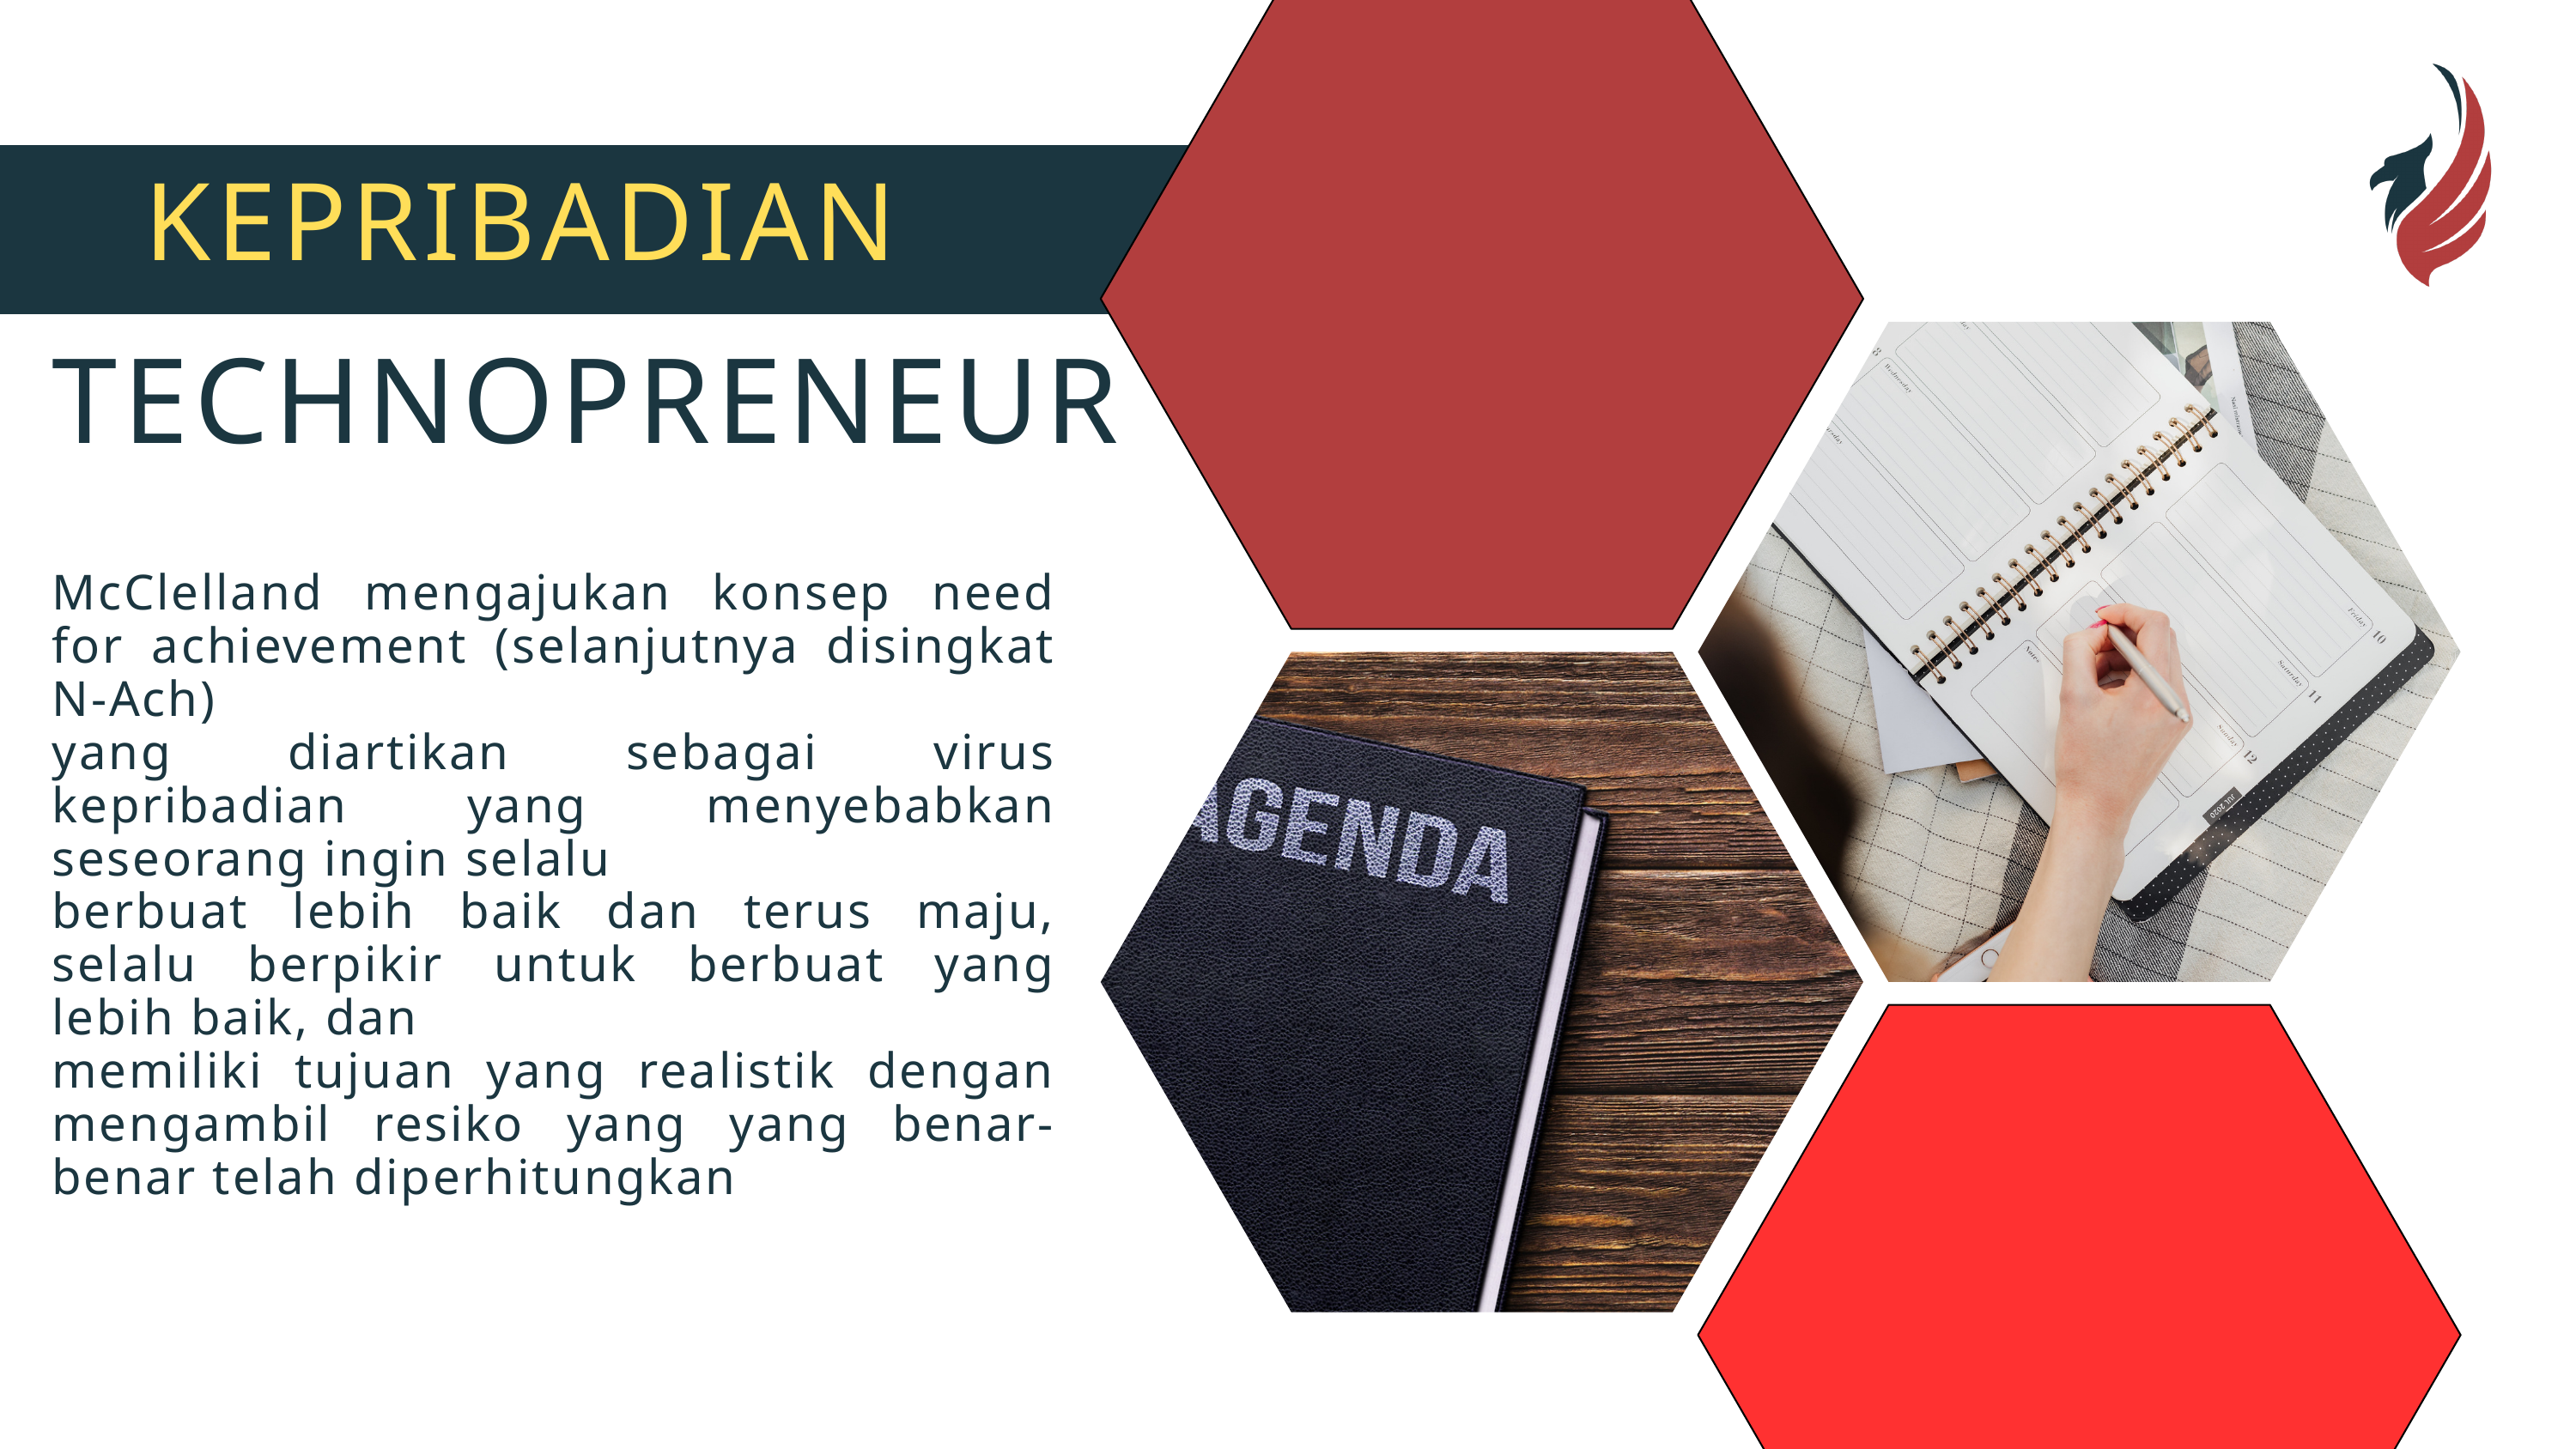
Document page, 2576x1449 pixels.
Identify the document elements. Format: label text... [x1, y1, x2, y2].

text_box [1100, 0, 1864, 629]
text_box McClelland mengajukan konsep need for achievement (selanjutnya disingkat N-Ach) yang diartikan sebagai virus kepribadian yang menyebabkan seseorang ingin selalu berbuat lebih baik dan terus maju, selalu berpikir untuk berbuat yang lebih baik, dan memiliki tujuan yang realistik dengan mengambil resiko yang yang benar-benar telah diperhitungkan [52, 566, 1057, 1204]
text_box TECHNOPRENEUR [52, 337, 1096, 468]
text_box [1698, 321, 2461, 983]
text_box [1698, 1004, 2461, 1449]
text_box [1100, 652, 1864, 1313]
text_box [2369, 64, 2494, 287]
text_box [0, 144, 1096, 315]
